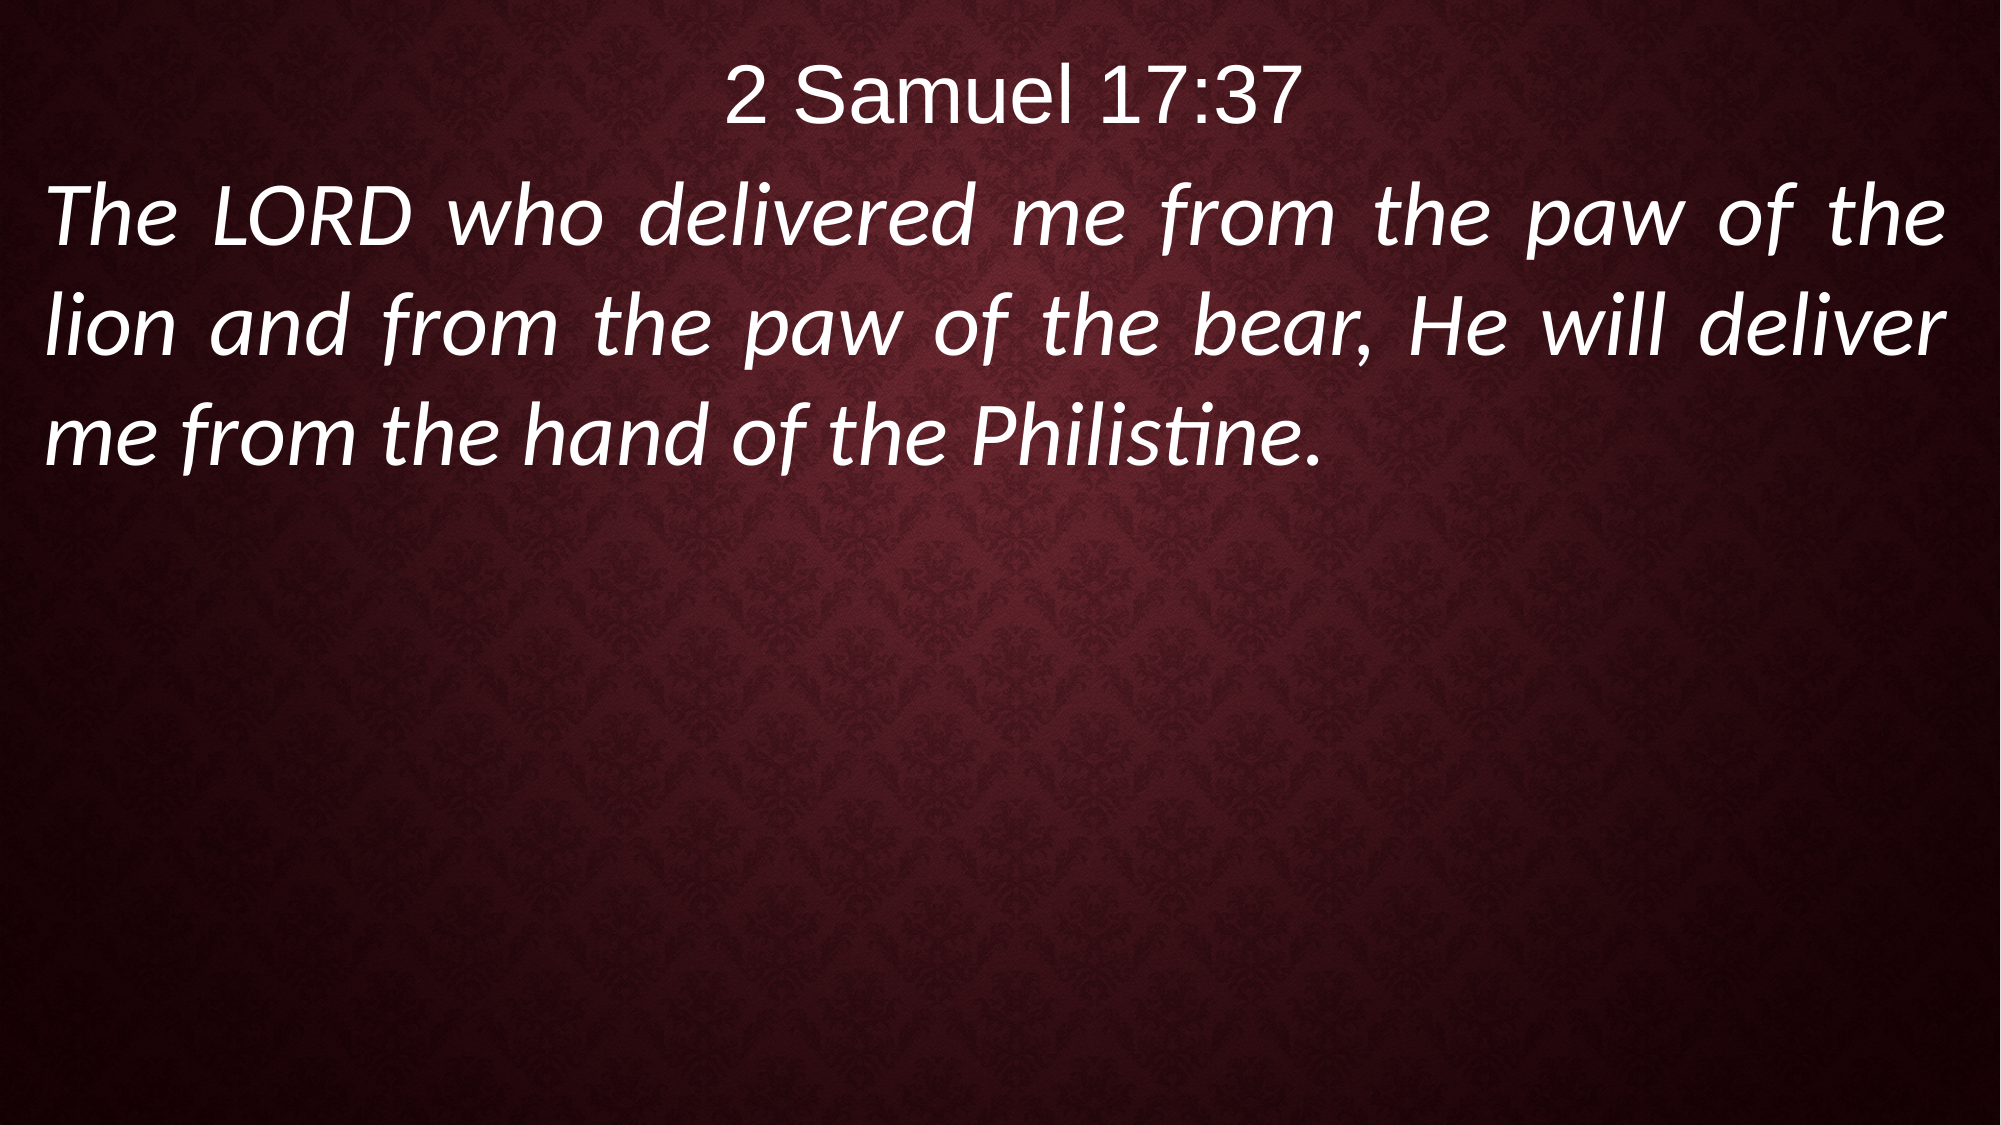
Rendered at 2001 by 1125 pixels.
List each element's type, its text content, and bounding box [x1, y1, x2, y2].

text_box 2 Samuel 17:37 [55, 32, 1974, 148]
text_box The LORD who delivered me from the paw of the lion and from the paw of the bear, He will deliver me from the hand of the Philistine. [28, 146, 1965, 492]
